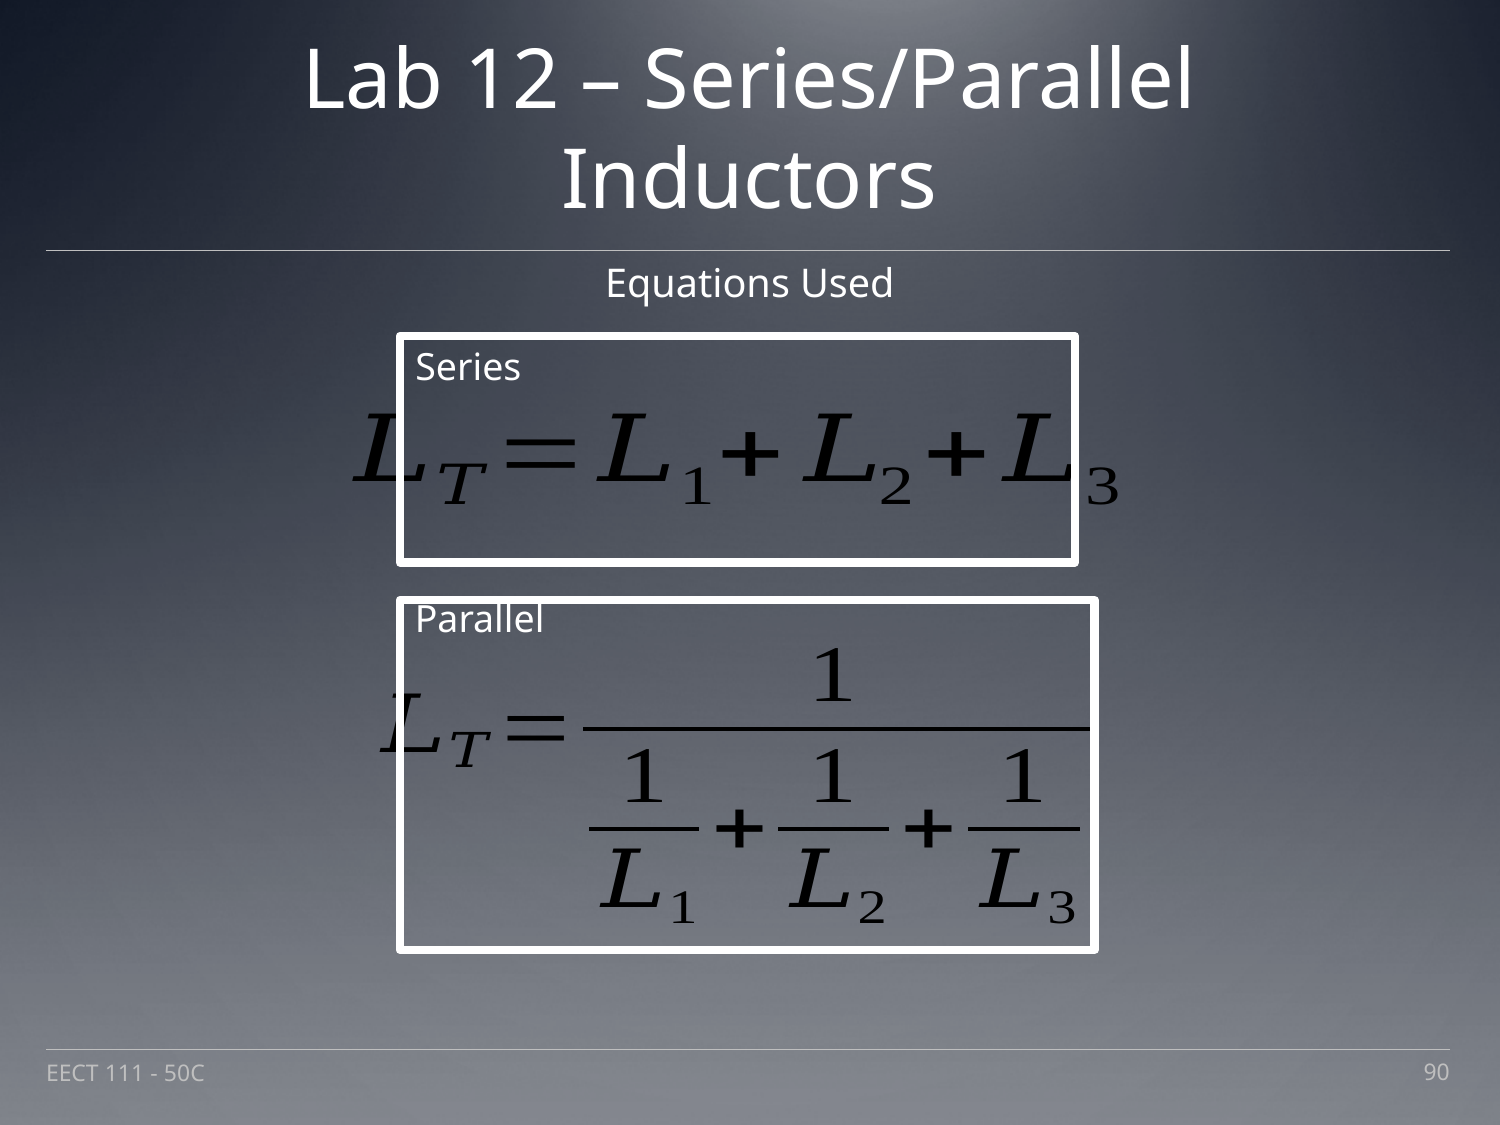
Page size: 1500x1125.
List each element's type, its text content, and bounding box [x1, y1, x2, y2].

slide_number [575, 1042, 925, 1103]
text_box Parallel [399, 587, 1025, 596]
title Lab 12 – Series/Parallel Inductors [105, 17, 1394, 233]
slide_number 90 [1325, 1042, 1450, 1103]
list Equations Used [75, 249, 1425, 313]
text_box [396, 596, 1099, 954]
text_box [396, 332, 1079, 567]
footer EECT 111 - 50C [46, 1042, 521, 1103]
